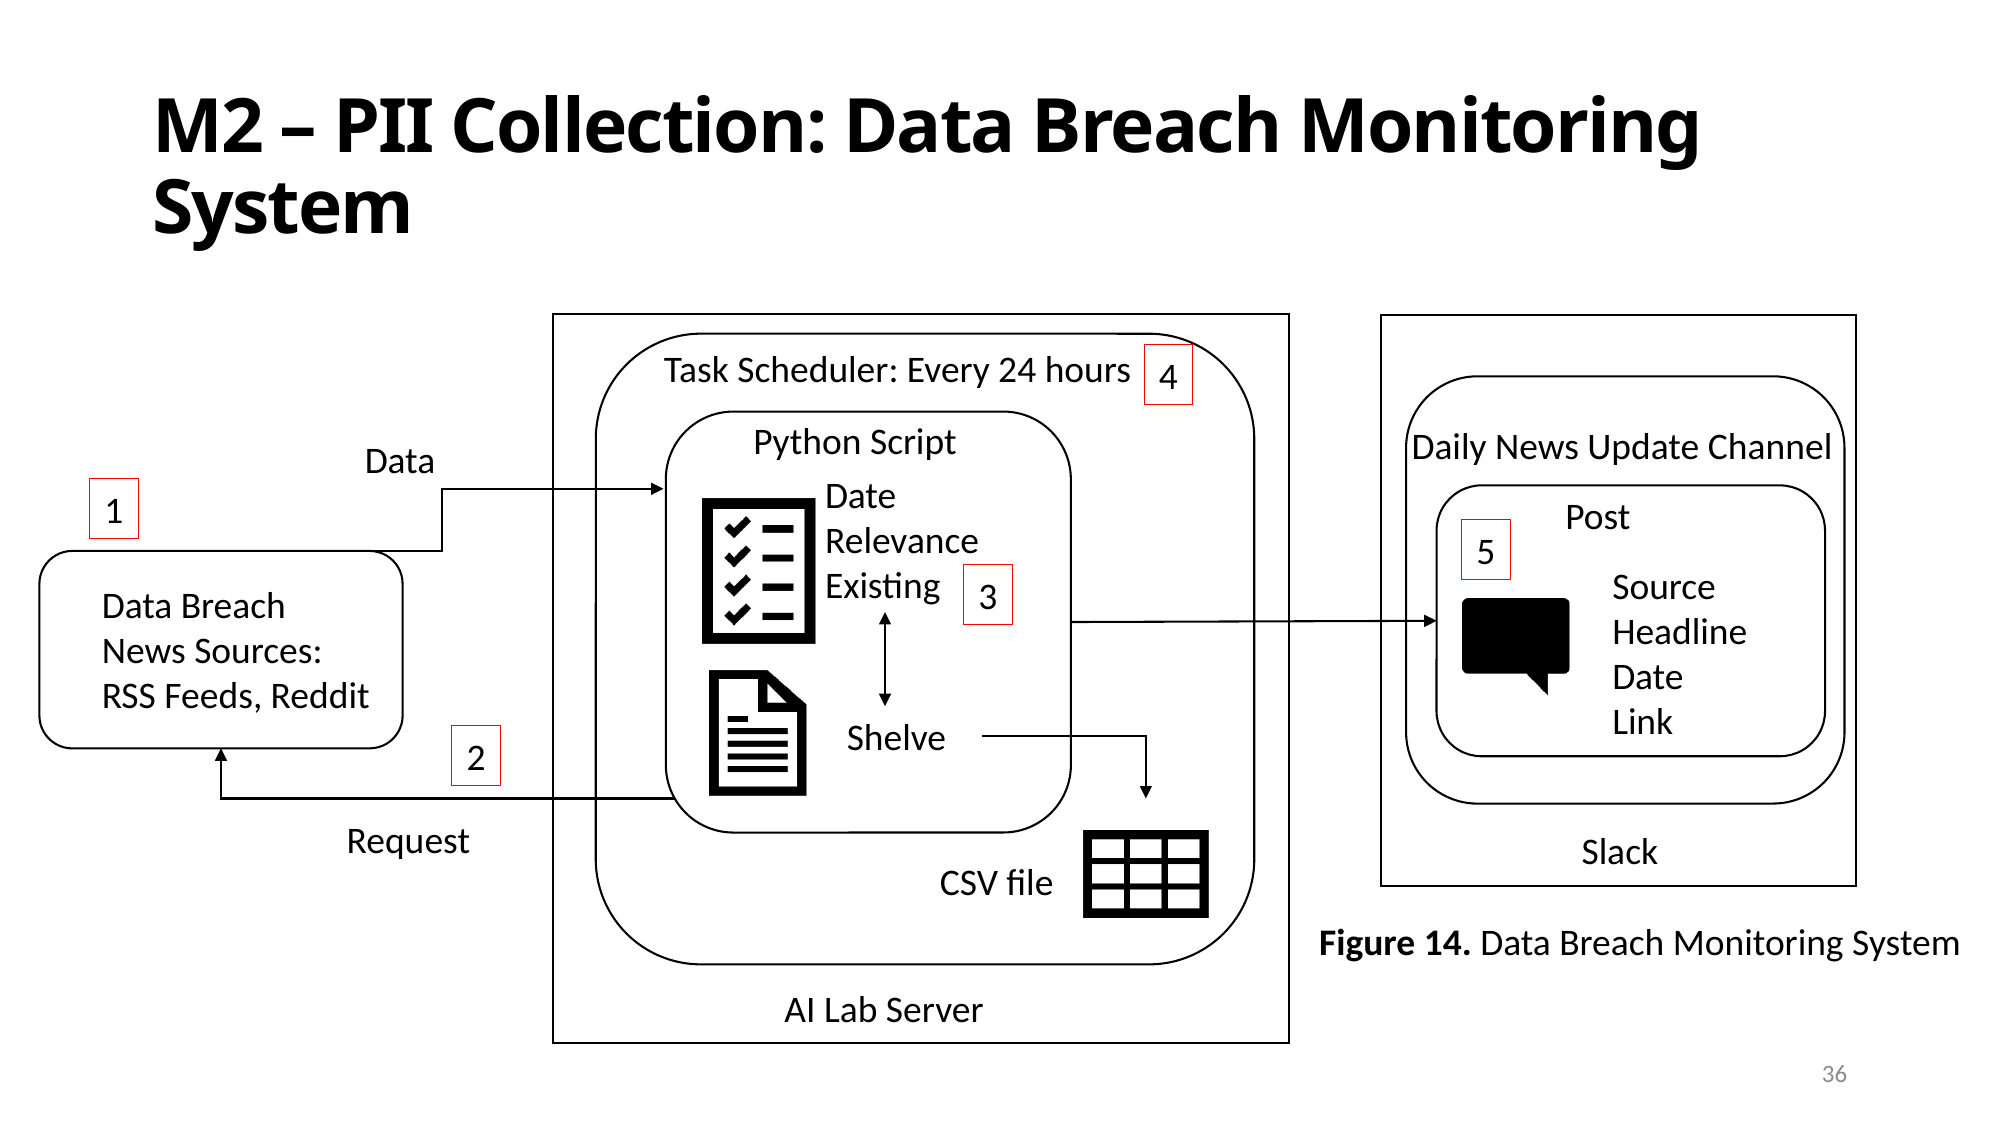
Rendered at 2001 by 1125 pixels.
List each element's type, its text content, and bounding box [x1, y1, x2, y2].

slide_number 36 [1412, 1043, 1863, 1103]
title M2 – PII Collection: Data Breach Monitoring System [137, 59, 1863, 278]
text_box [39, 314, 1980, 1043]
